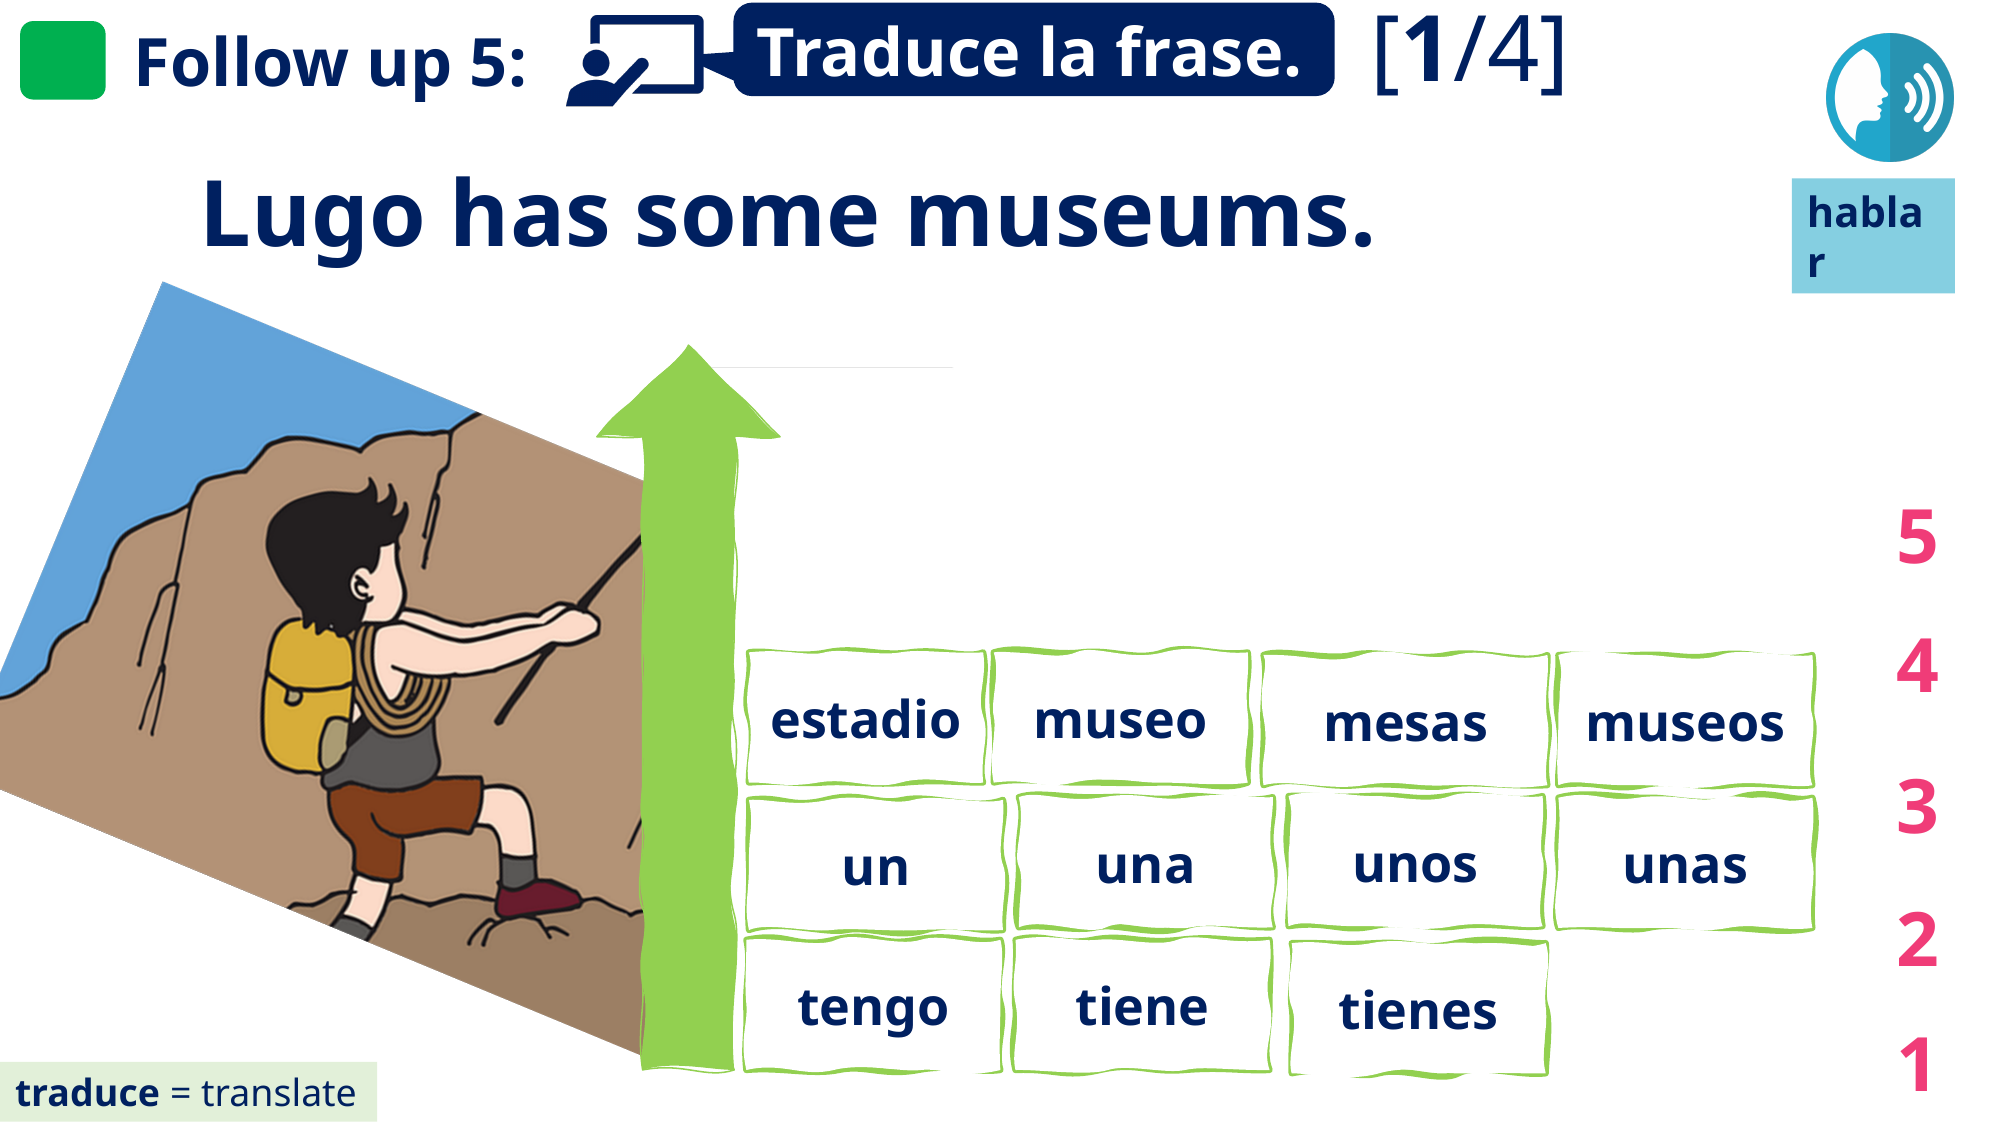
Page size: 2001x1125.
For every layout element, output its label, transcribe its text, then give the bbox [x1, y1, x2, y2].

text_box 1 [1881, 1001, 1956, 1064]
text_box traduce = translate [0, 1064, 378, 1122]
text_box 5 [1881, 473, 2000, 535]
text_box 2 [1881, 876, 1956, 938]
text_box unos [1286, 792, 1544, 929]
text_box museo [991, 648, 1251, 787]
title Follow up 5: [118, 9, 559, 121]
text_box tienes [1288, 939, 1549, 1078]
picture [1825, 33, 1954, 162]
text_box 3 [1881, 743, 1956, 806]
text_box un [954, 799, 1007, 931]
picture [0, 280, 954, 1064]
picture [559, 0, 710, 136]
text_box estadio [954, 652, 986, 783]
text_box una [1016, 794, 1275, 931]
text_box tiene [1012, 937, 1272, 1074]
text_box hablar [1791, 178, 1955, 294]
text_box tengo [745, 938, 1003, 1074]
text_box museos [1556, 651, 1814, 788]
text_box unas [1555, 794, 1816, 931]
text_box [641, 1064, 735, 1073]
text_box [1/4] [1355, 0, 1585, 108]
text_box 4 [1881, 602, 1956, 664]
text_box Traduce la frase. [710, 6, 1332, 93]
text_box Lugo has some museums. [184, 147, 1416, 272]
text_box [20, 21, 106, 100]
text_box mesas [1261, 651, 1549, 788]
